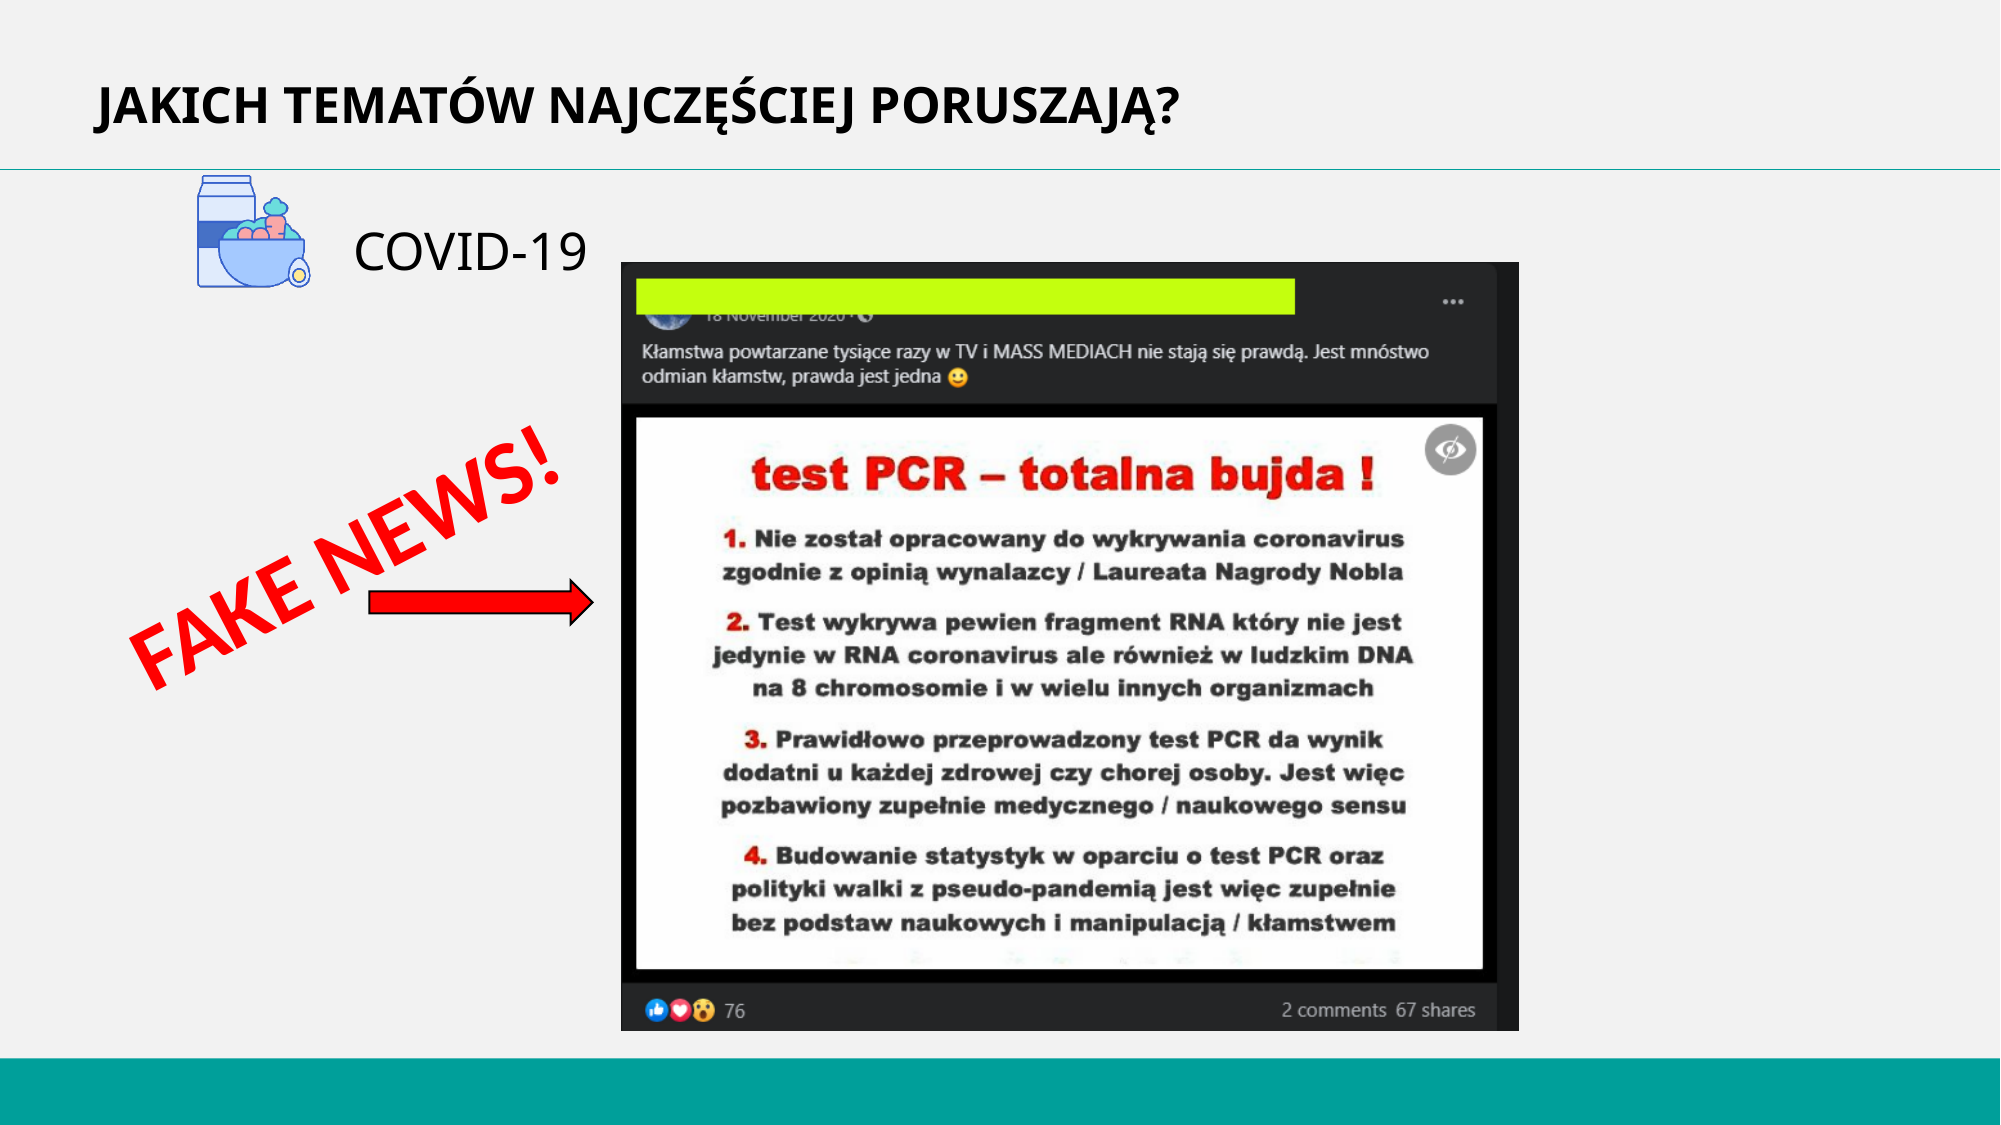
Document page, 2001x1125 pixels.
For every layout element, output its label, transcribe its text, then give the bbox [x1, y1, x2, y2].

text_box FAKE NEWS! [98, 366, 621, 721]
picture [621, 262, 1519, 1032]
text_box [368, 578, 595, 627]
text_box [0, 1057, 2000, 1125]
text_box COVID-19 [338, 211, 726, 289]
picture [195, 172, 312, 290]
text_box JAKICH TEMATÓW NAJCZĘŚCIEJ PORUSZAJĄ? [82, 66, 1918, 142]
